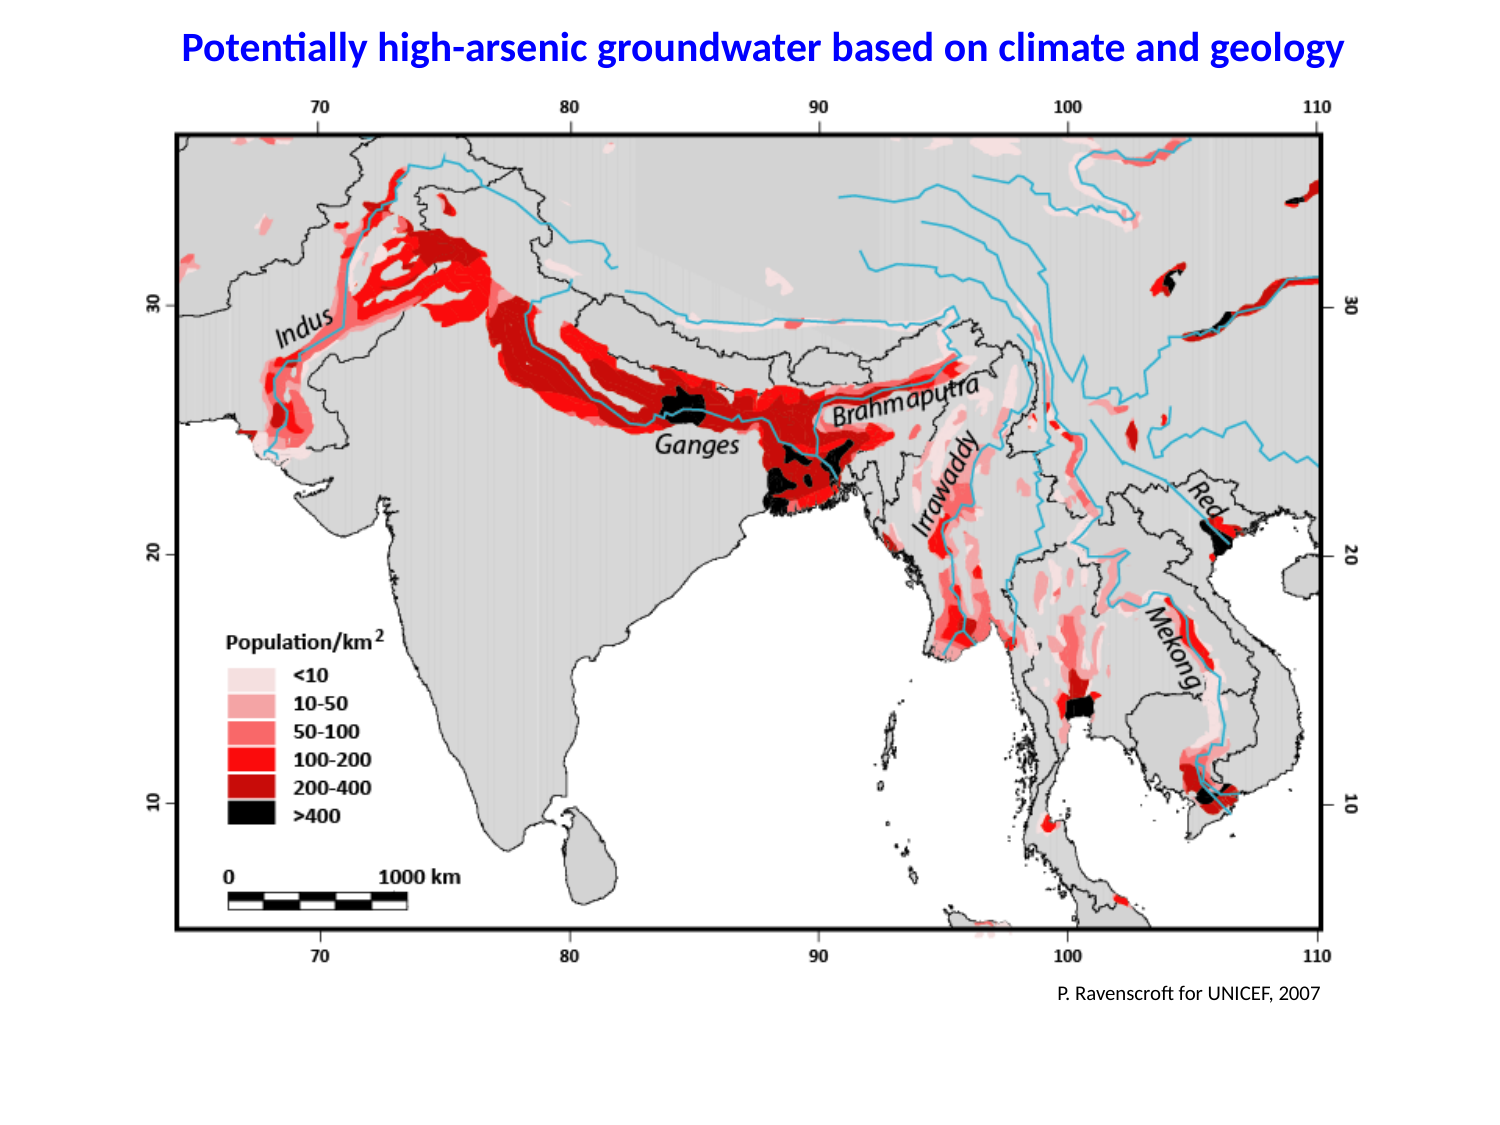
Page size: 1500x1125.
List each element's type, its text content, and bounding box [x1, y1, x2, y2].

text_box Potentially high-arsenic groundwater based on climate and geology [166, 12, 1361, 78]
picture [121, 80, 1388, 988]
text_box P. Ravenscroft for UNICEF, 2007 [1042, 997, 1336, 1012]
